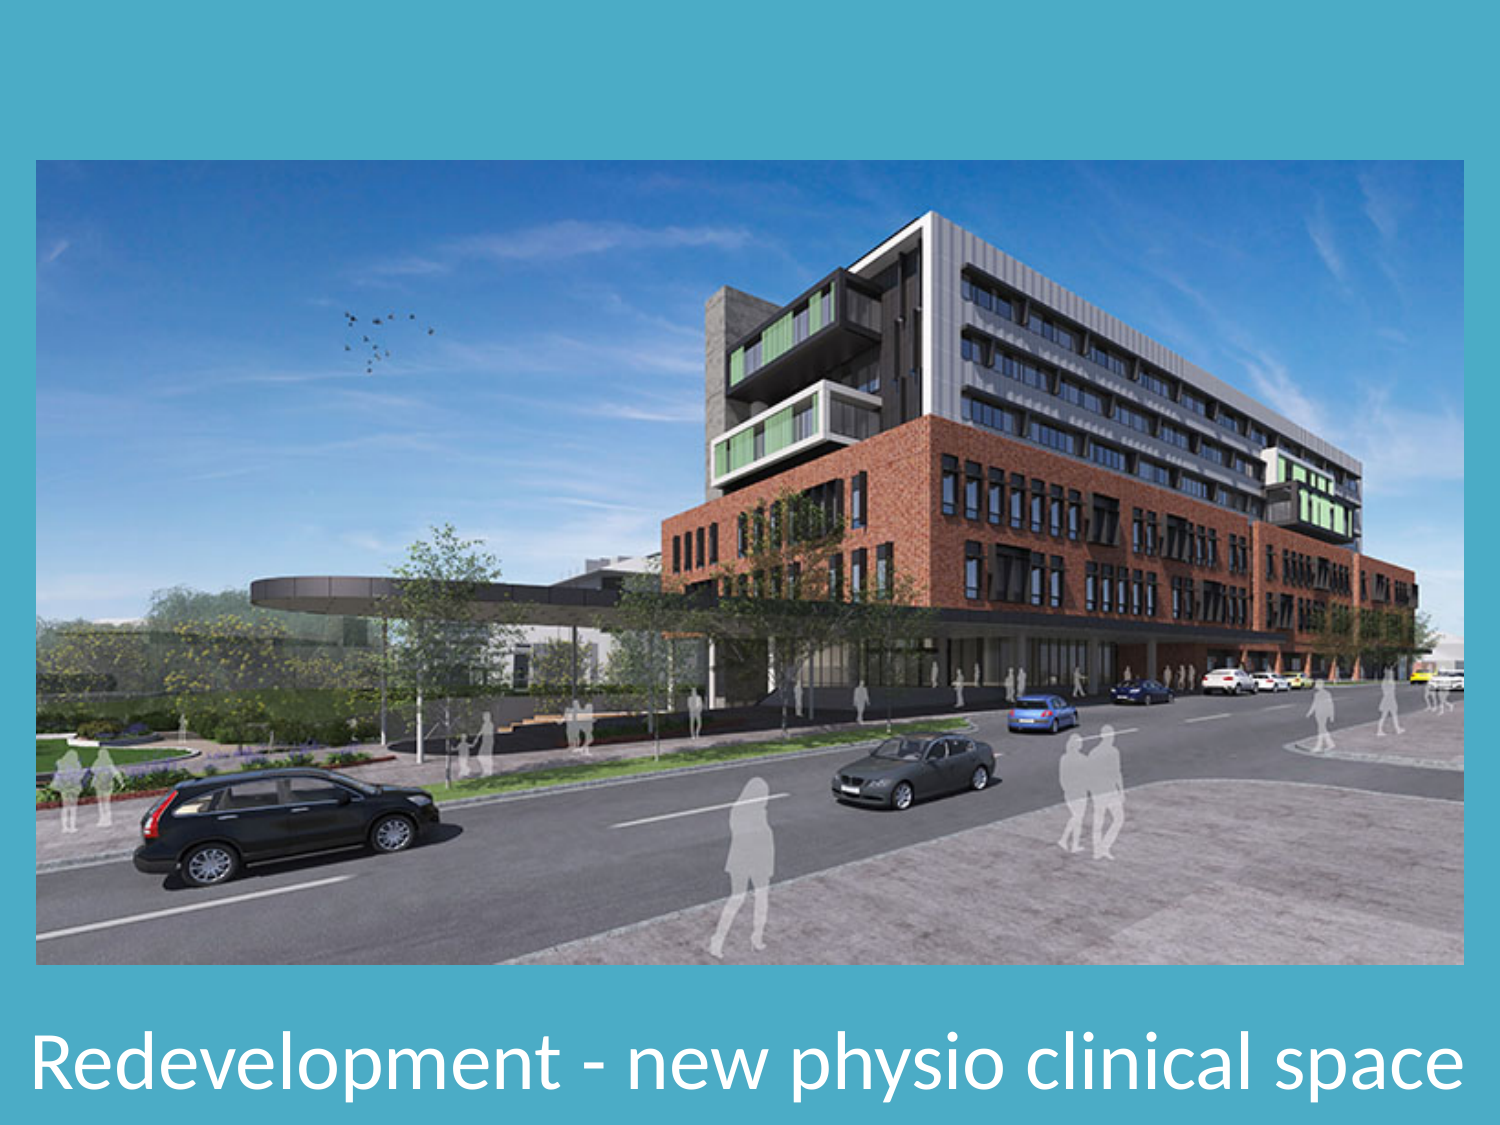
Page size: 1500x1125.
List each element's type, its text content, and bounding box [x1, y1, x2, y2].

text_box Redevelopment - new physio clinical space [0, 998, 1483, 1114]
picture [36, 160, 1464, 965]
